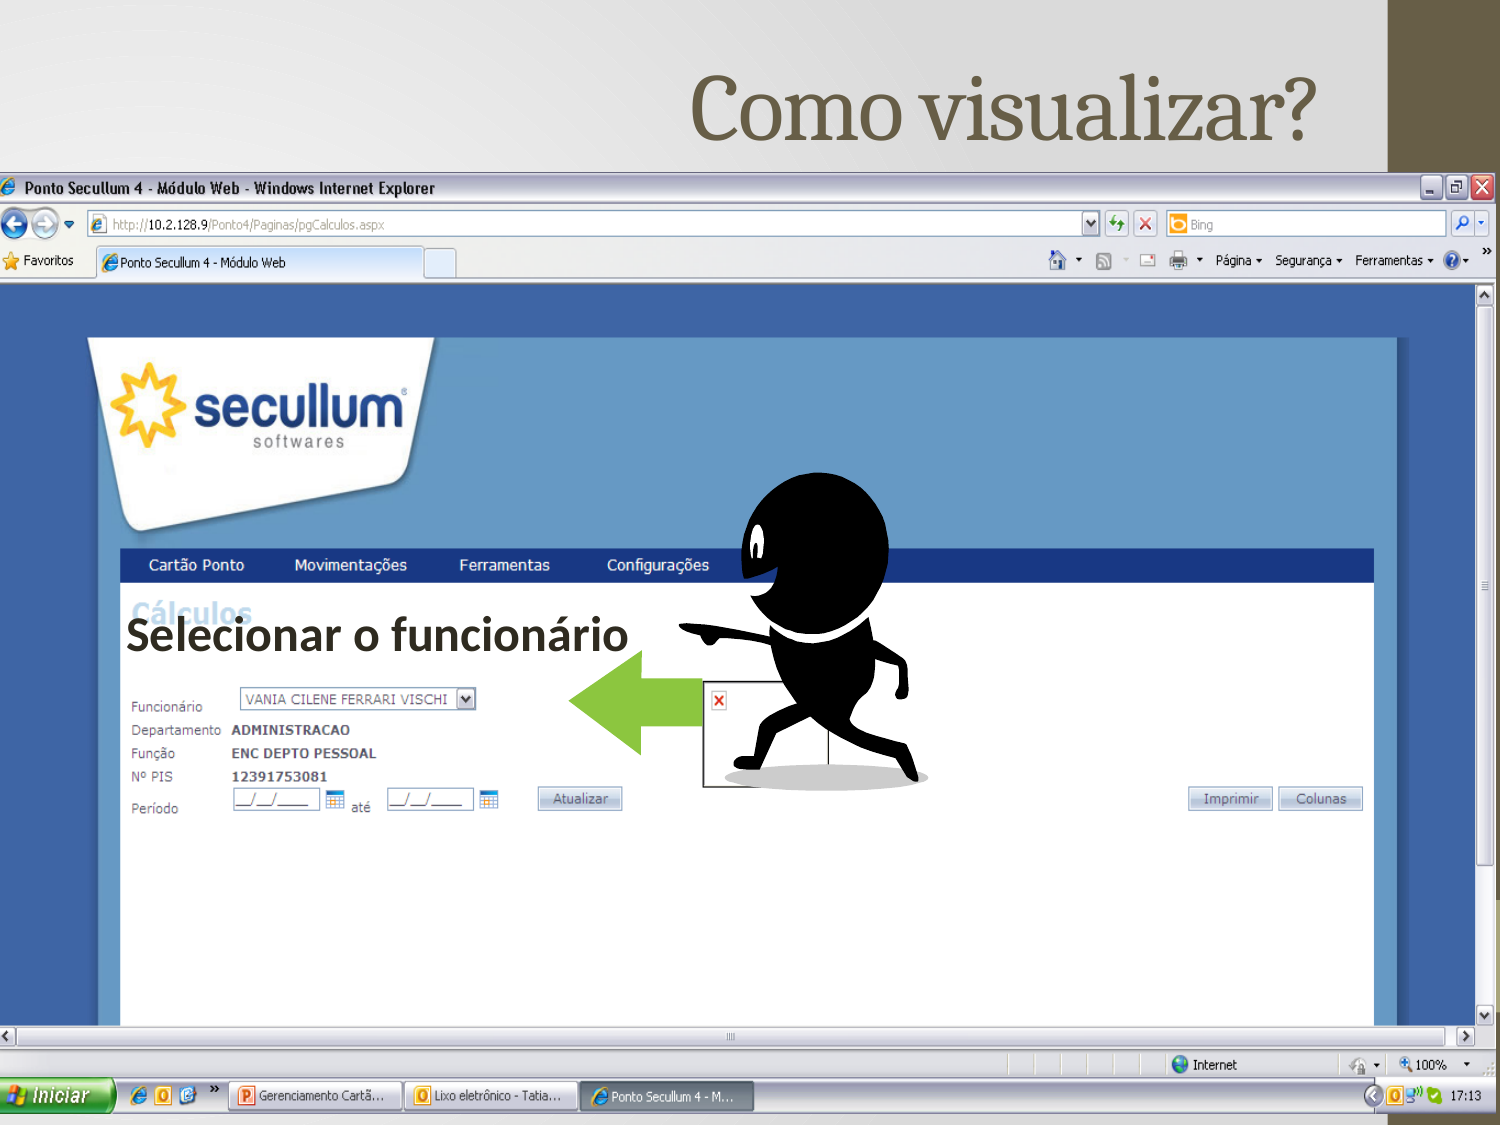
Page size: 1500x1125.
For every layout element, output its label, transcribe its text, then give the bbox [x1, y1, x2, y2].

picture [0, 171, 1496, 1115]
title Como visualizar? [88, 8, 1339, 164]
